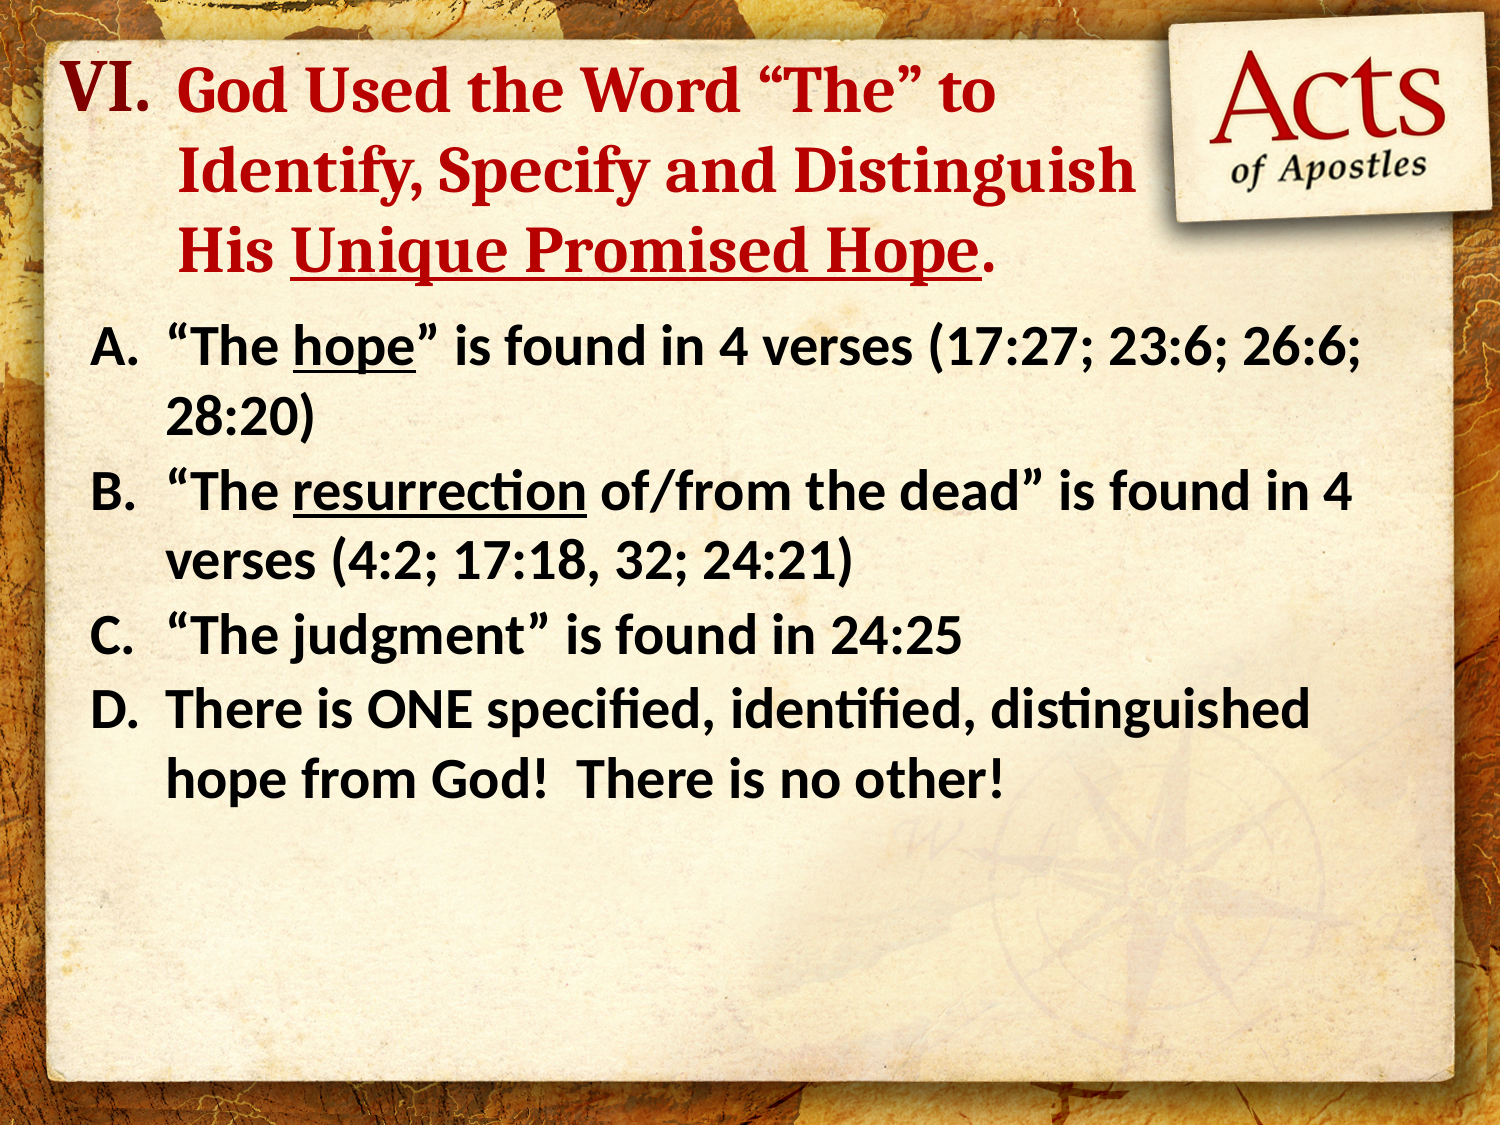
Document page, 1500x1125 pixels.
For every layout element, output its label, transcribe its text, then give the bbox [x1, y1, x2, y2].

title God Used the Word “The” to Identify, Specify and Distinguish His Unique Promised Hope. [162, 45, 1175, 288]
list “The hope” is found in 4 verses (17:27; 23:6; 26:6; 28:20) “The resurrection of/from the dead” is found in 4 verses (4:2; 17:18, 32; 24:21) “The judgment” is found in 24:25 There is ONE specified, identified, distinguished hope from God! There is no other! [75, 299, 1463, 1113]
picture [0, 0, 1500, 1125]
text_box VI. [37, 37, 175, 125]
